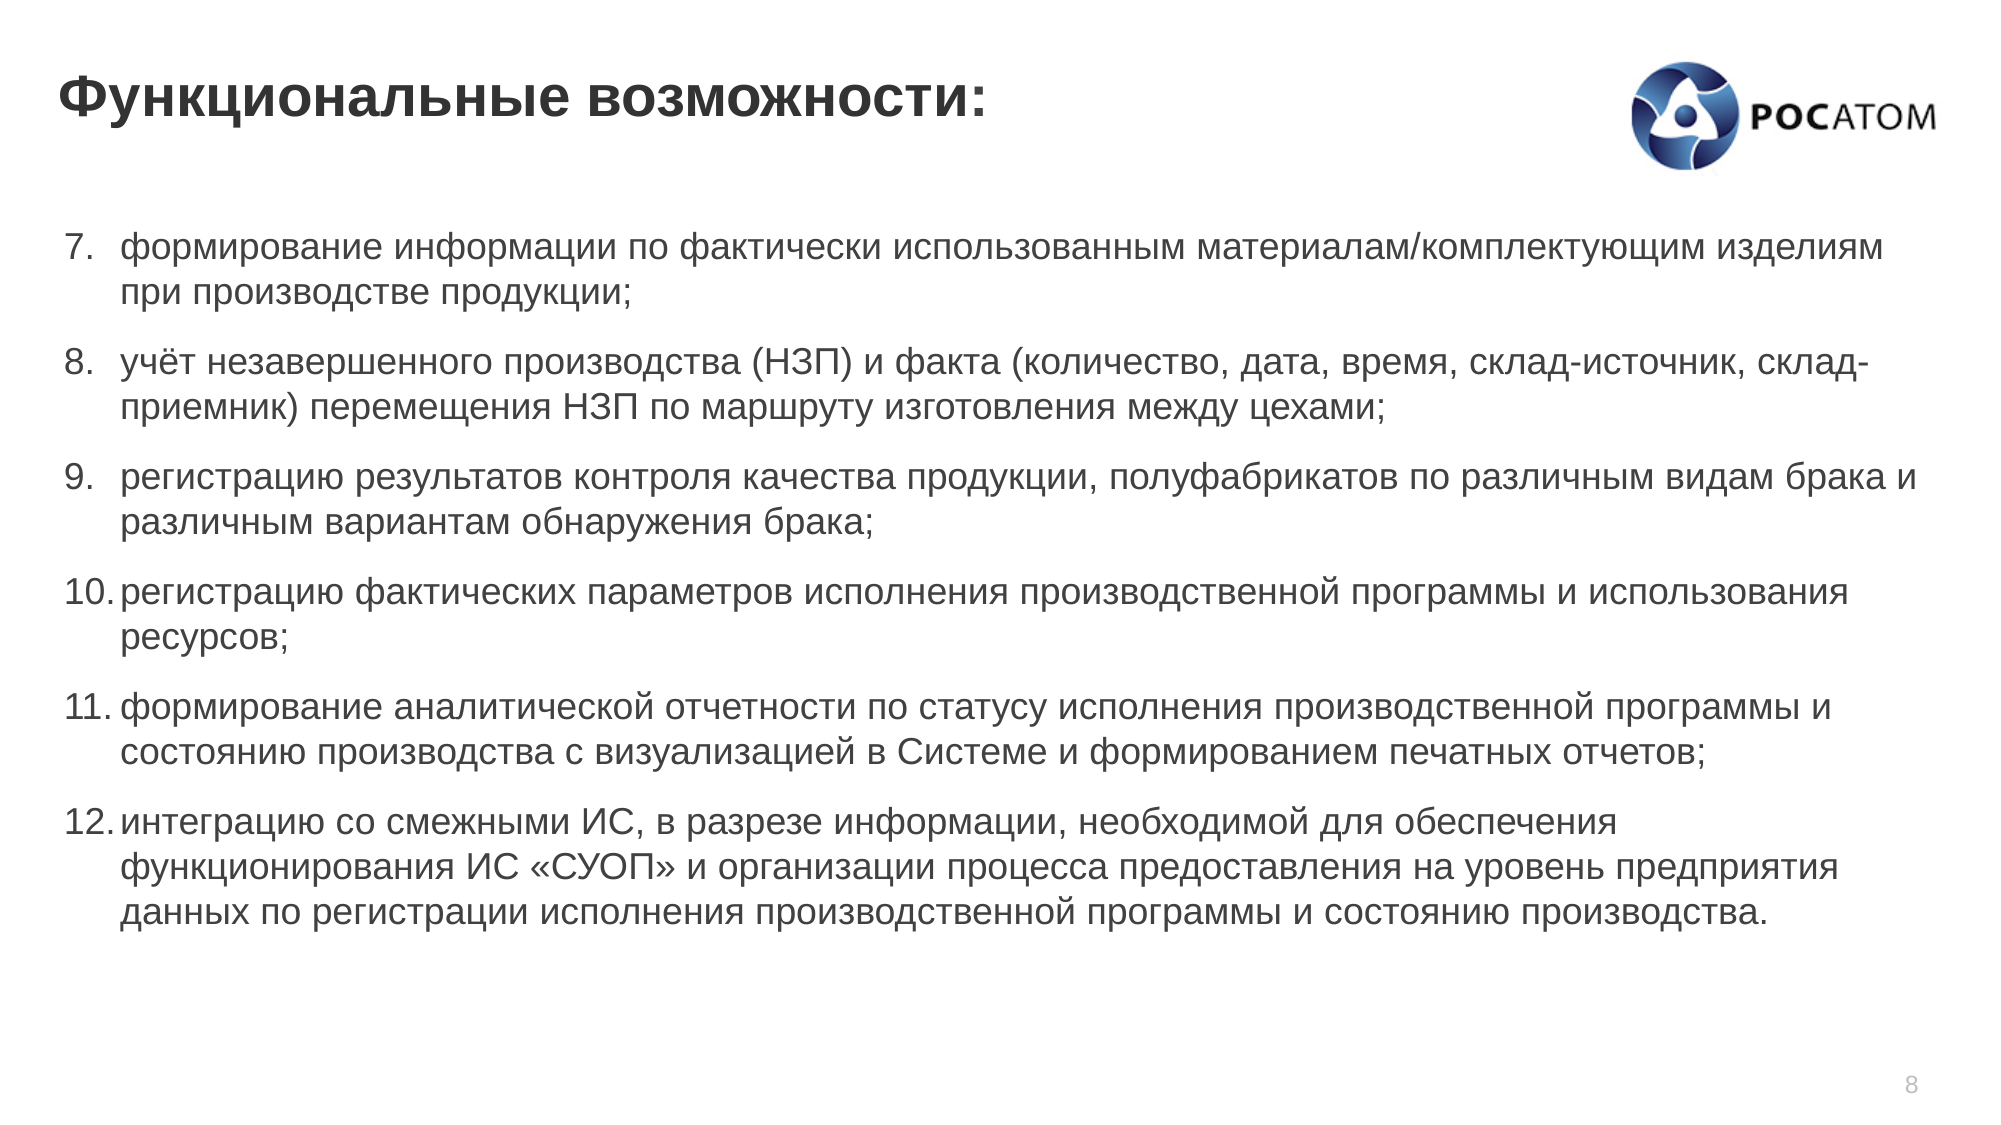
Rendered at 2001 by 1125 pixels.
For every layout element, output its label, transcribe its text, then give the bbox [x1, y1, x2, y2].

title Функциональные возможности: [59, 65, 1581, 130]
slide_number 8 [1878, 1052, 1946, 1115]
picture [0, 0, 2000, 176]
text_box формирование информации по фактически использованным материалам/комплектующим изделиям при производстве продукции; учёт незавершенного производства (НЗП) и факта (количество, дата, время, склад-источник, склад-приемник) перемещения НЗП по маршруту изготовления между цехами; регистрацию результатов контроля качества продукции, полуфабрикатов по различным видам брака и различным вариантам обнаружения брака; регистрацию фактических параметров исполнения производственной программы и использования ресурсов; формирование аналитической отчетности по статусу исполнения производственной программы и состоянию производства с визуализацией в Системе и формированием печатных отчетов; интеграцию со смежными ИС, в разрезе информации, необходимой для обеспечения функционирования ИС «СУОП» и организации процесса предоставления на уровень предприятия данных по регистрации исполнения производственной программы и состоянию производства. [63, 214, 1937, 940]
